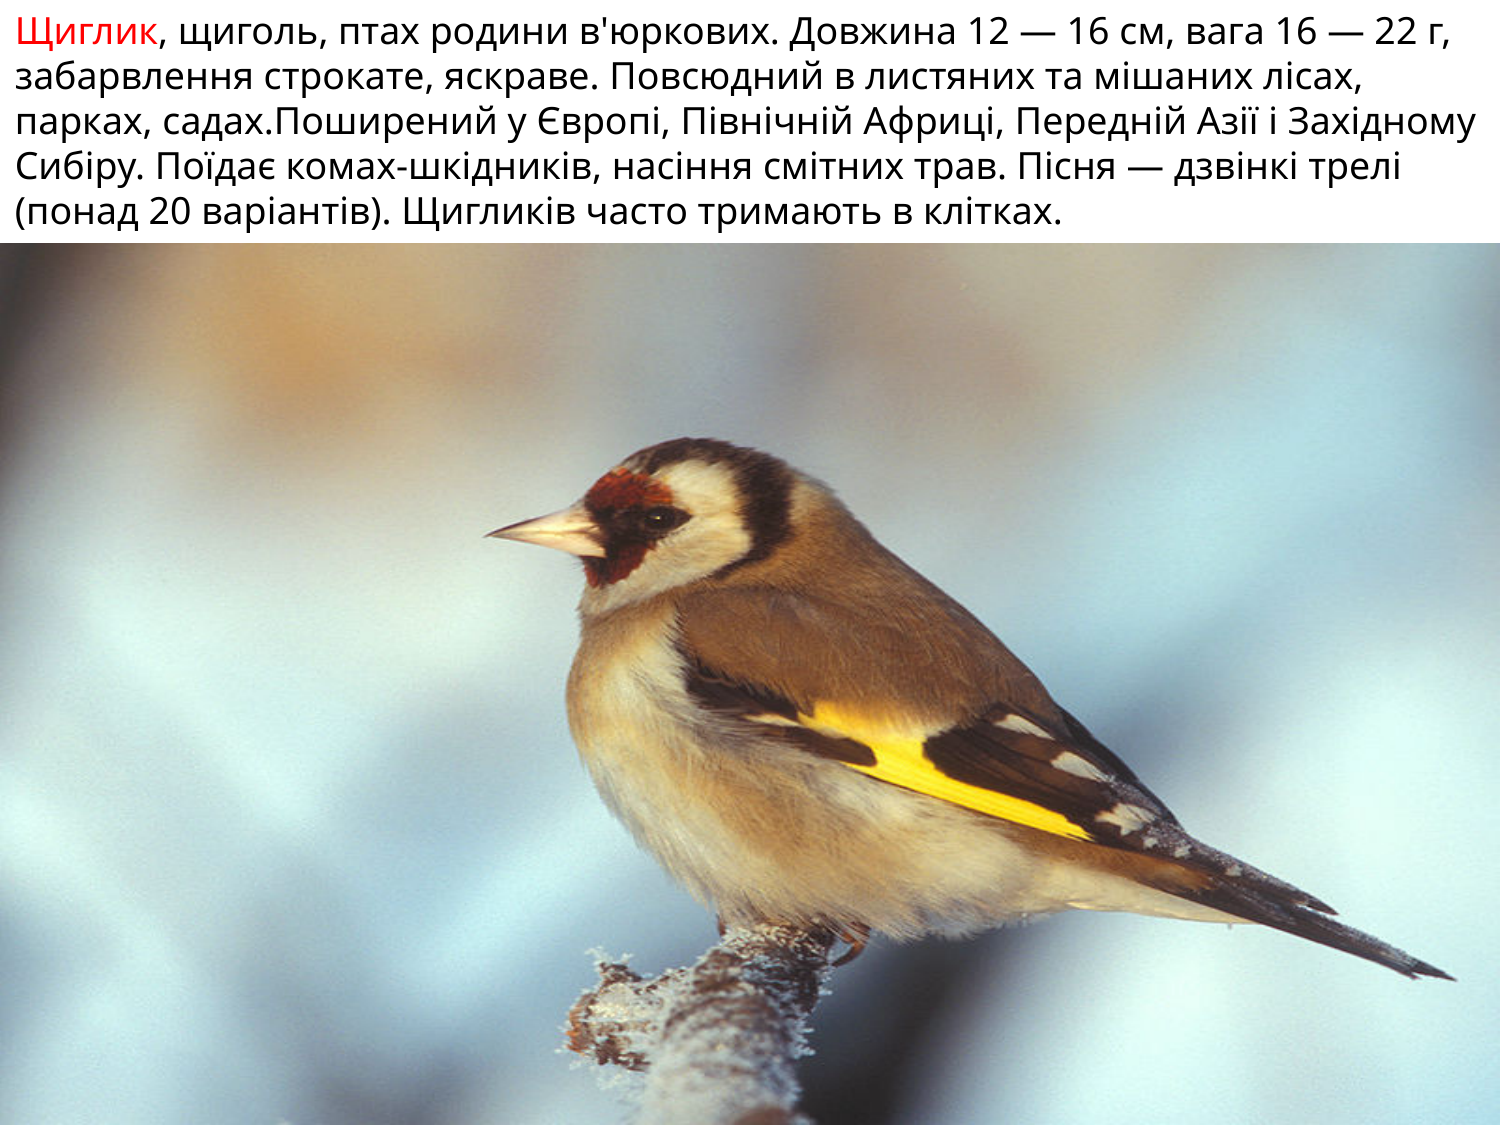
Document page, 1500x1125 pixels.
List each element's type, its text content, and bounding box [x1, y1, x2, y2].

picture [0, 243, 1500, 1125]
text_box Щиглик, щиголь, птах родини в'юркових. Довжина 12 — 16 см, вага 16 — 22 г, забарвлення строкате, яскраве. Повсюдний в листяних та мішаних лісах, парках, садах.Поширений у Європі, Північній Африці, Передній Азії і Західному Сибіру. Поїдає комах-шкідників, насіння смітних трав. Пісня — дзвінкі трелі (понад 20 варіантів). Щигликів часто тримають в клітках. [0, 0, 1500, 240]
